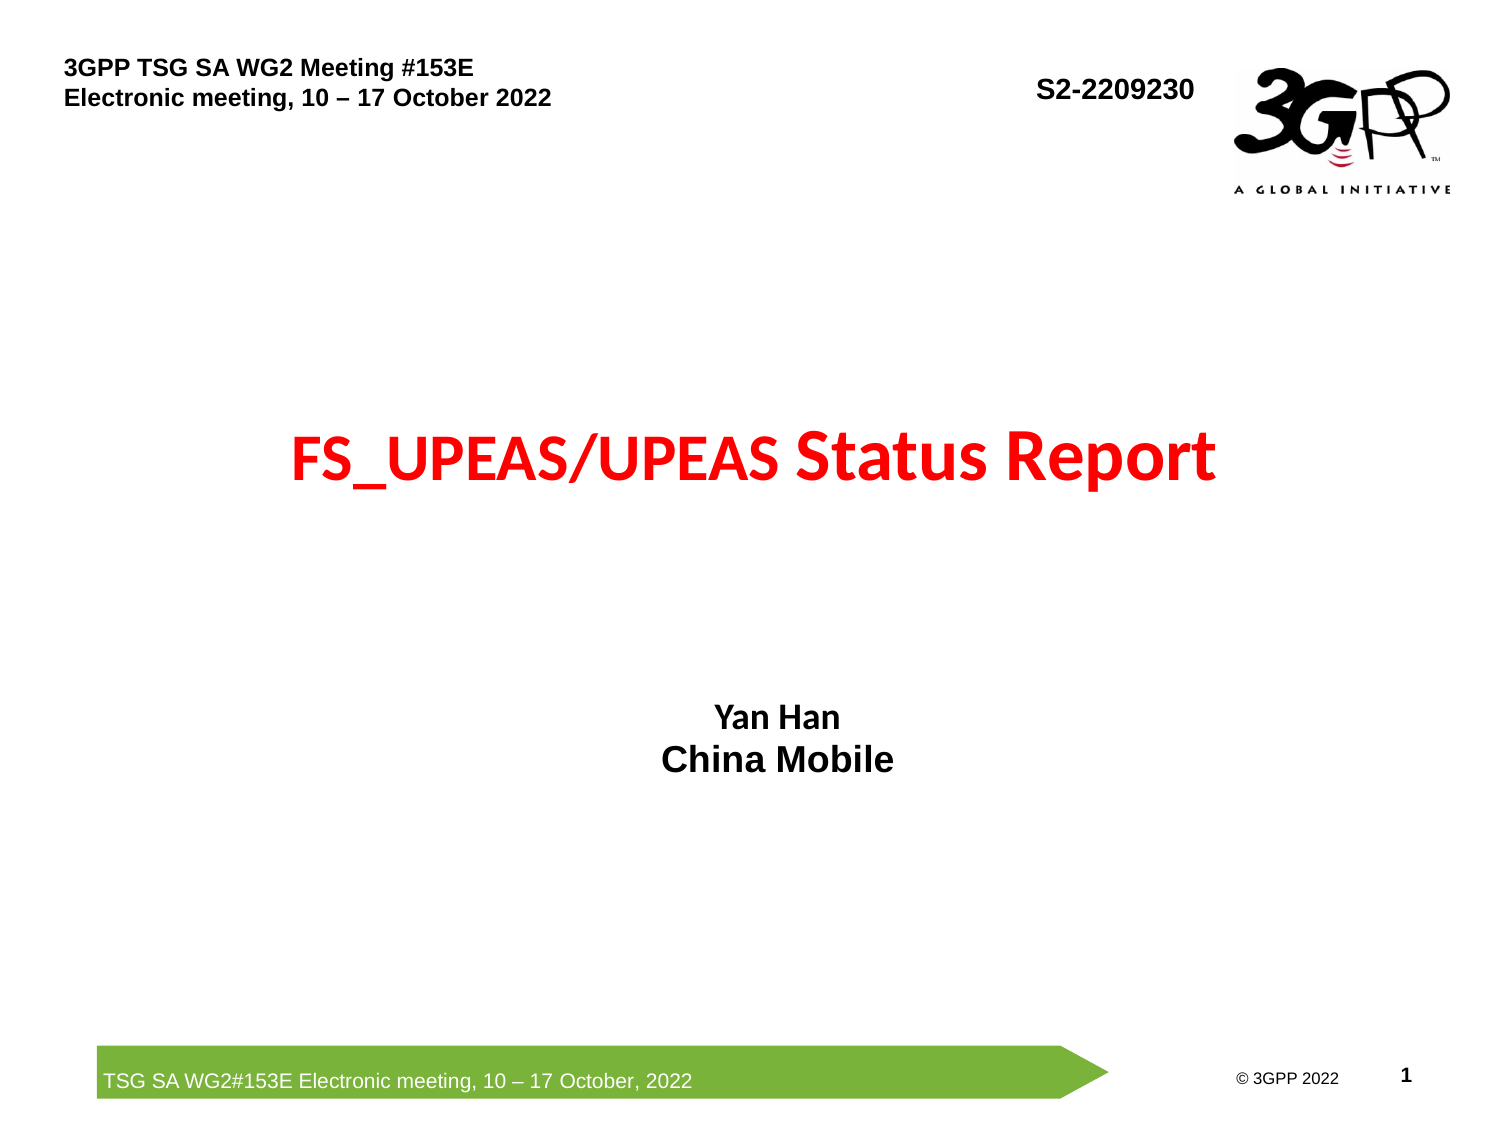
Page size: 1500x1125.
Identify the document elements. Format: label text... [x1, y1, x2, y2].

picture [1234, 68, 1450, 194]
text_box S2-2209230 [1021, 62, 1224, 113]
title FS_UPEAS/UPEAS Status Report [61, 359, 1449, 541]
subtitle Yan Han China Mobile [252, 657, 1303, 873]
